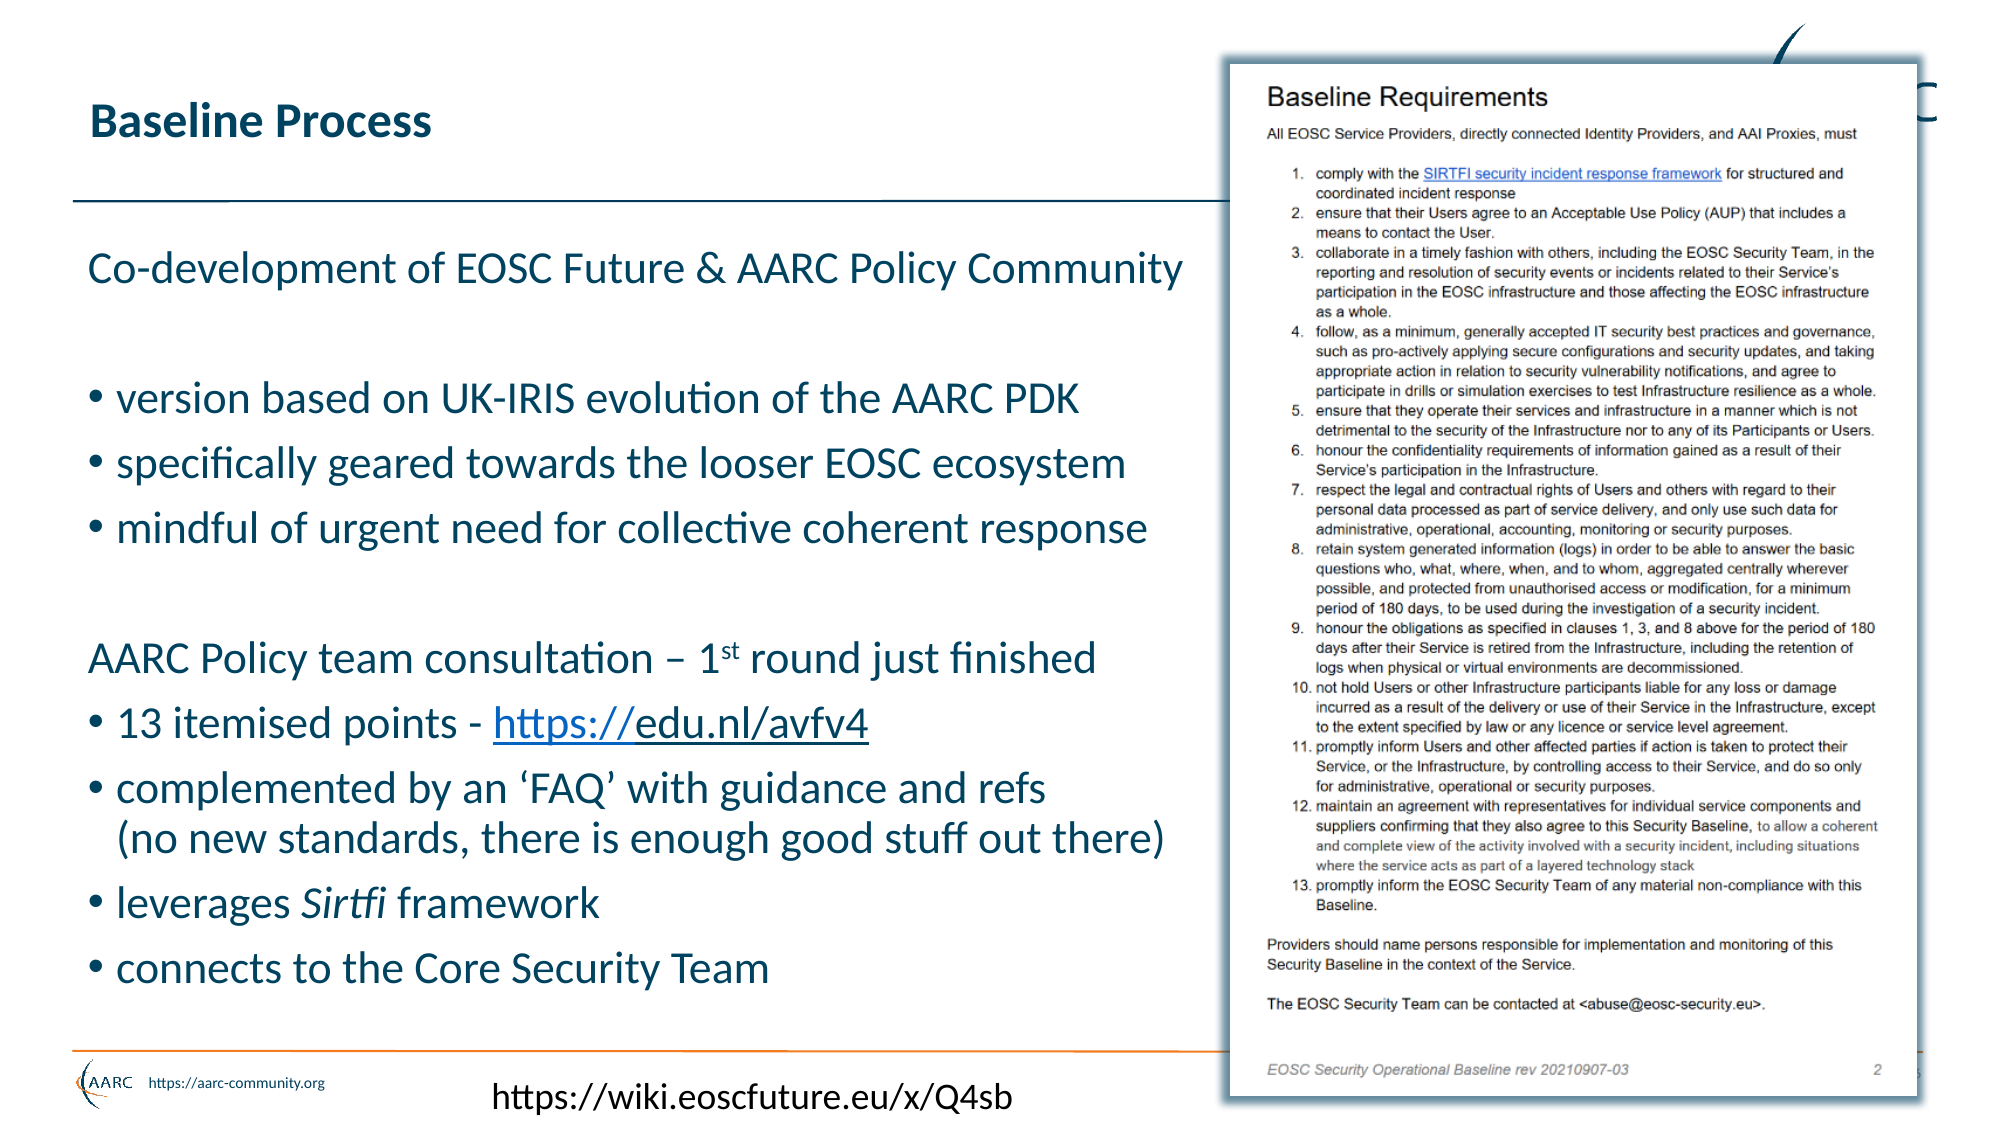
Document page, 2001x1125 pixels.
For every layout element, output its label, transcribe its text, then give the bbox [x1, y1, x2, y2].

picture [76, 1059, 132, 1109]
text_box https://wiki.eoscfuture.eu/x/Q4sb [476, 1064, 1029, 1125]
picture [278, 1080, 283, 1088]
picture [185, 1077, 191, 1089]
picture [288, 1078, 294, 1087]
list Co-development of EOSC Future & AARC Policy Community version based on UK-IRIS evolution of the AARC PDK specifically geared towards the looser EOSC ecosystem mindful of urgent need for collective coherent response AARC Policy team consultation – 1st round just finished 13 itemised points - https://edu.nl/avfv4 complemented by an ‘FAQ’ with guidance and refs (no new standards, there is enough good stuff out there) leverages Sirtfi framework connects to the Core Security Team [72, 236, 1208, 1014]
picture [1230, 23, 1937, 1096]
picture [247, 1080, 254, 1088]
title Baseline Process [74, 12, 1652, 230]
picture [125, 1079, 132, 1086]
slide_number 6 [1929, 1050, 1937, 1096]
picture [191, 1077, 197, 1089]
